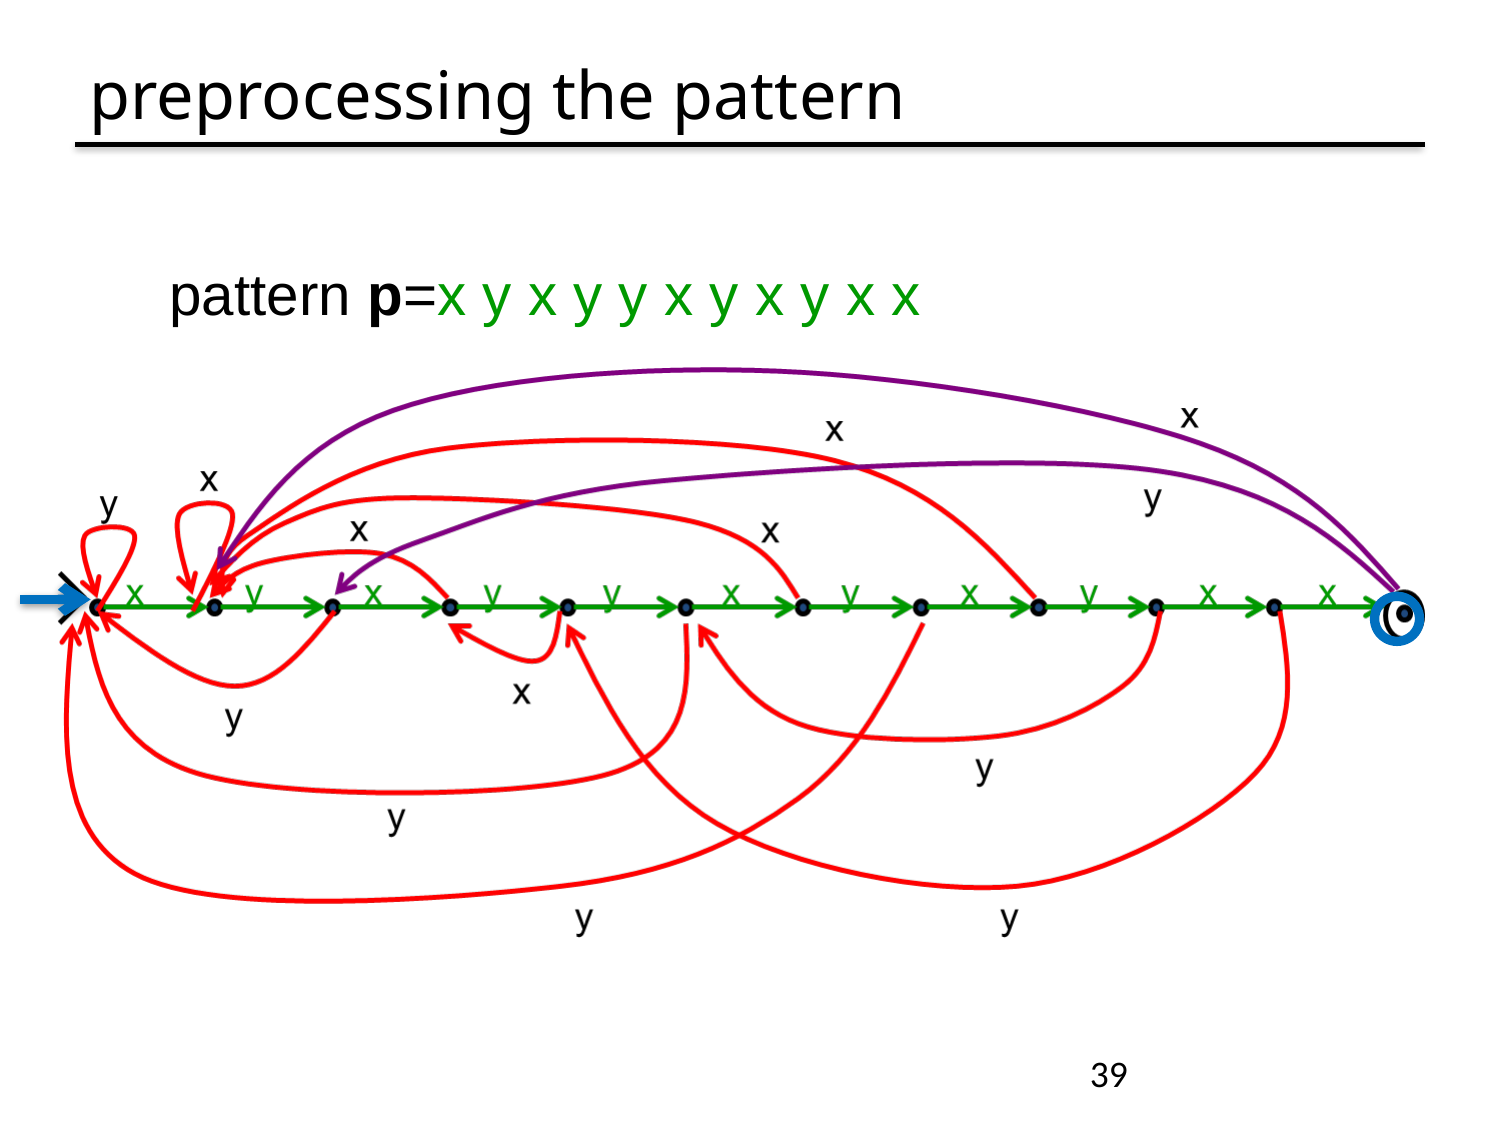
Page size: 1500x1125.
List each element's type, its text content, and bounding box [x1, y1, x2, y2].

slide_number 39 [1074, 1042, 1425, 1103]
picture [49, 367, 1425, 963]
title preprocessing the pattern [75, 45, 1425, 145]
text_box pattern p=x y x y y x y x y x x [154, 250, 937, 335]
